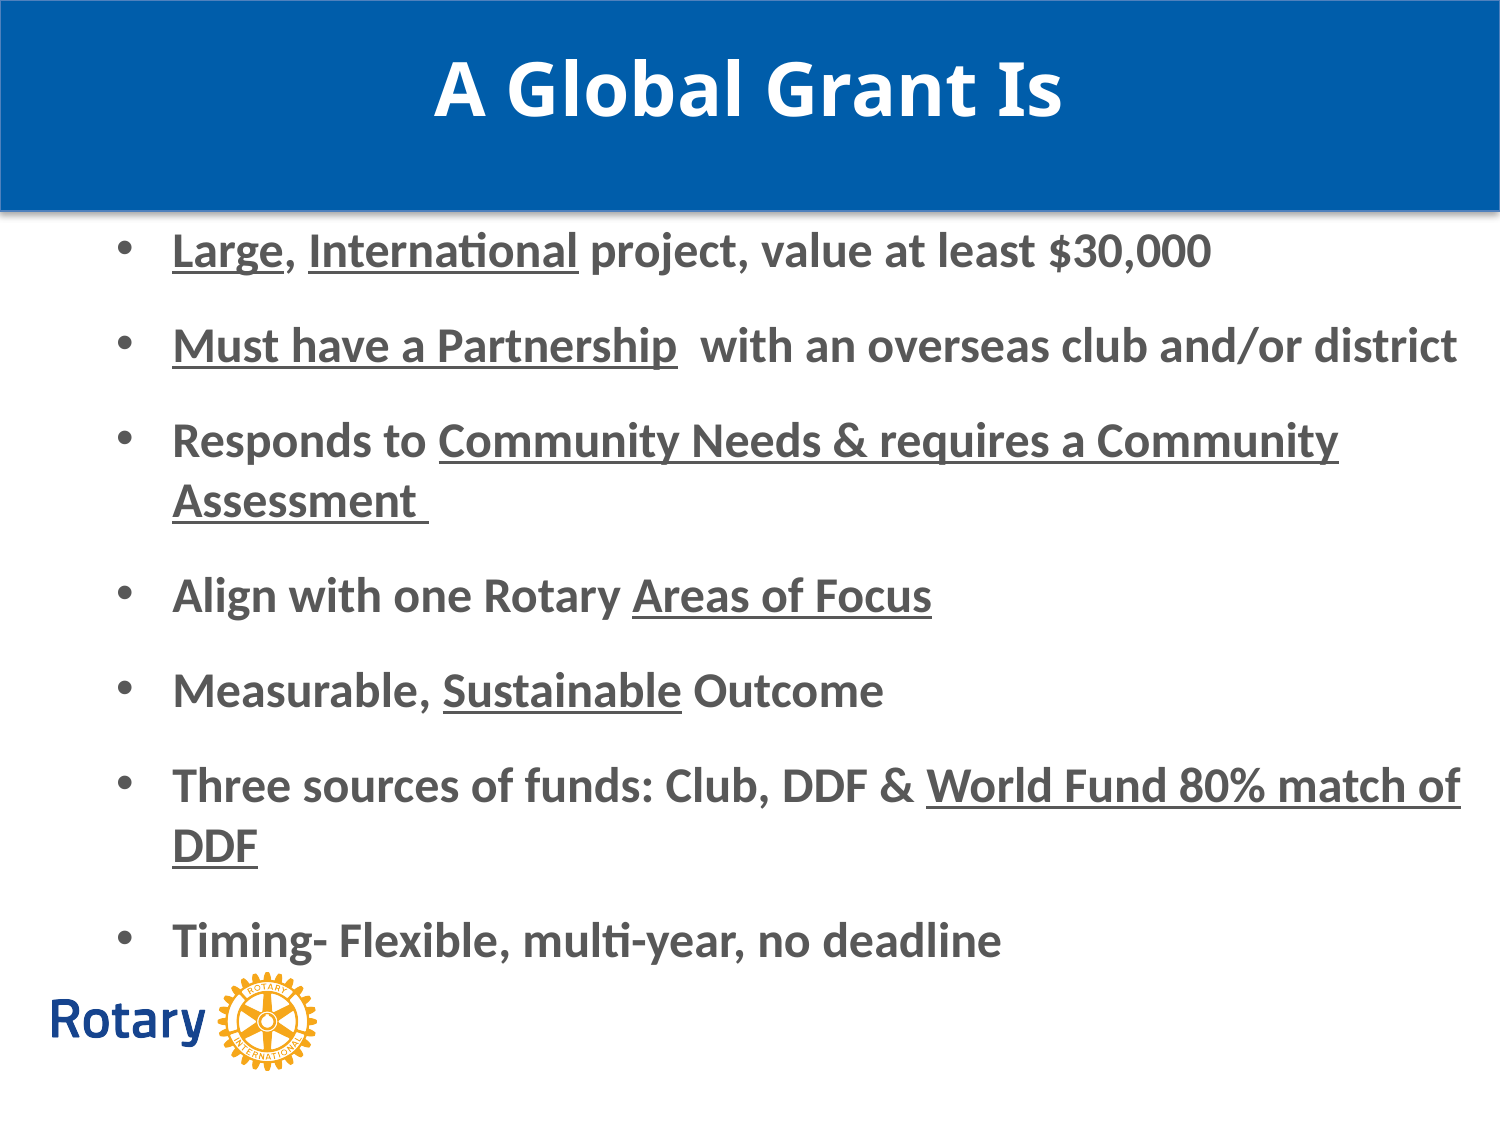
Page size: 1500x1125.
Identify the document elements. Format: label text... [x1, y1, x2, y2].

picture [52, 972, 317, 1071]
text_box A Global Grant Is [30, 51, 1469, 195]
text_box Large, International project, value at least $30,000 Must have a Partnership with an overseas club and/or district Responds to Community Needs & requires a Community Assessment Align with one Rotary Areas of Focus Measurable, Sustainable Outcome Three sources of funds: Club, DDF & World Fund 80% match of DDF Timing- Flexible, multi-year, no deadline [101, 209, 1486, 968]
